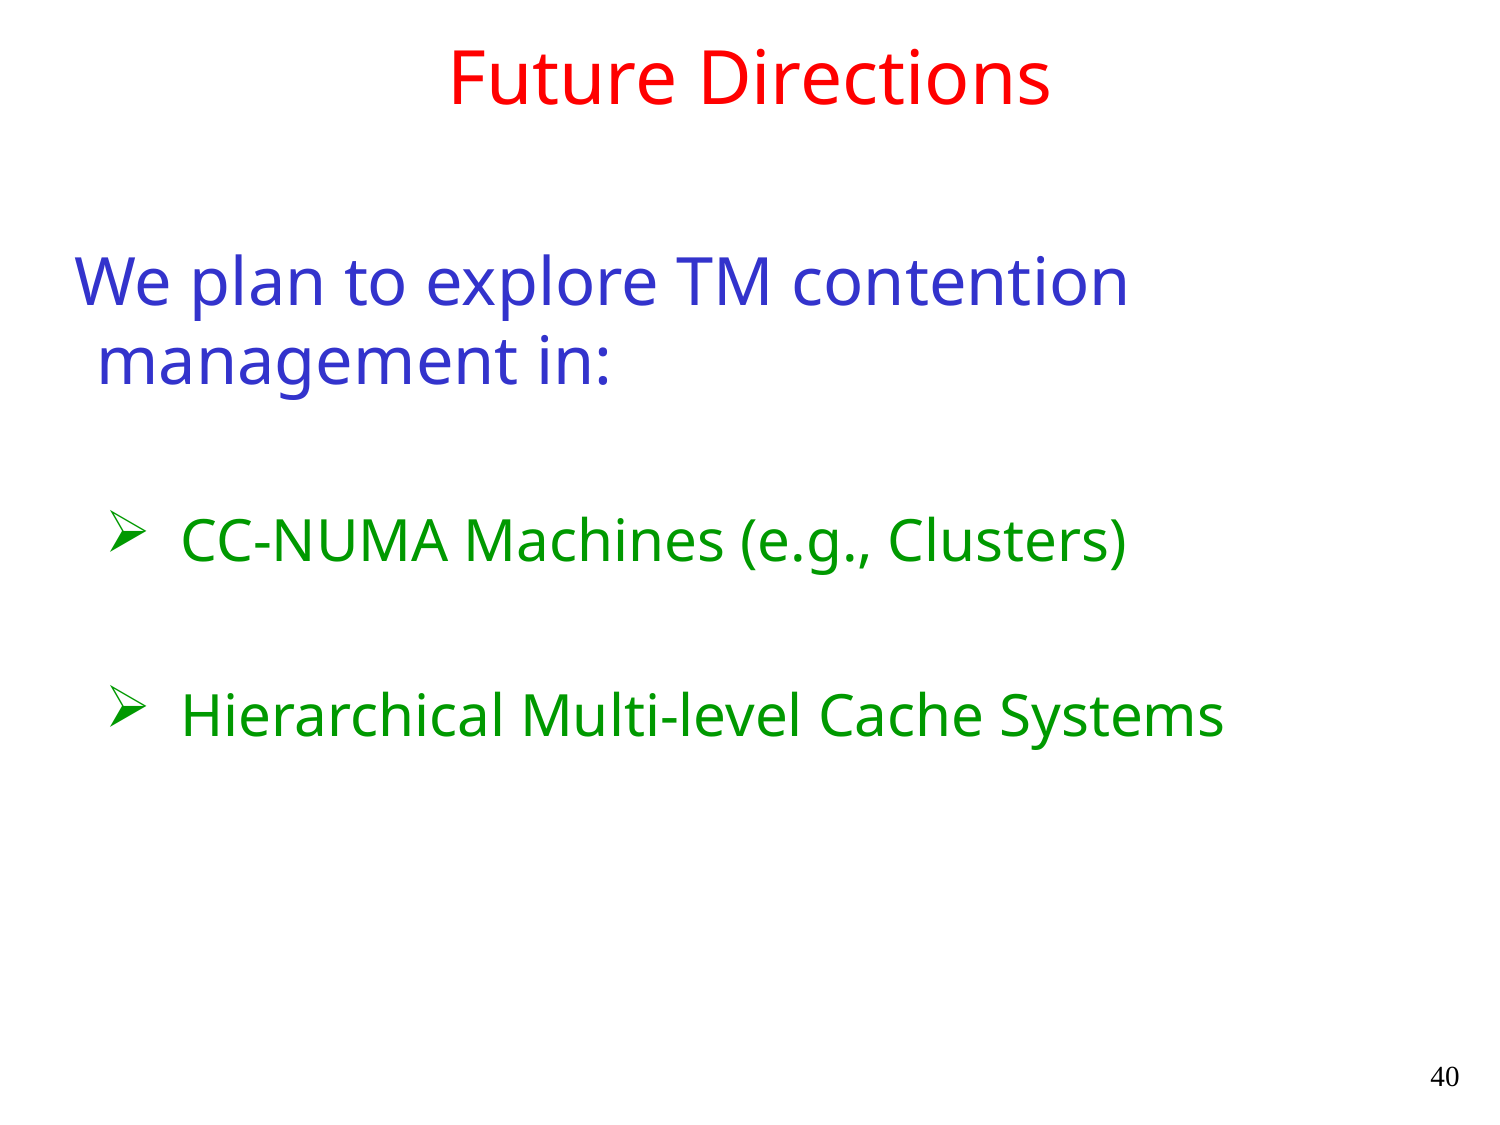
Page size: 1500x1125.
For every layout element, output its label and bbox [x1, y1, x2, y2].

slide_number [1162, 1049, 1476, 1101]
title [24, 24, 1476, 126]
list [24, 137, 1476, 1038]
